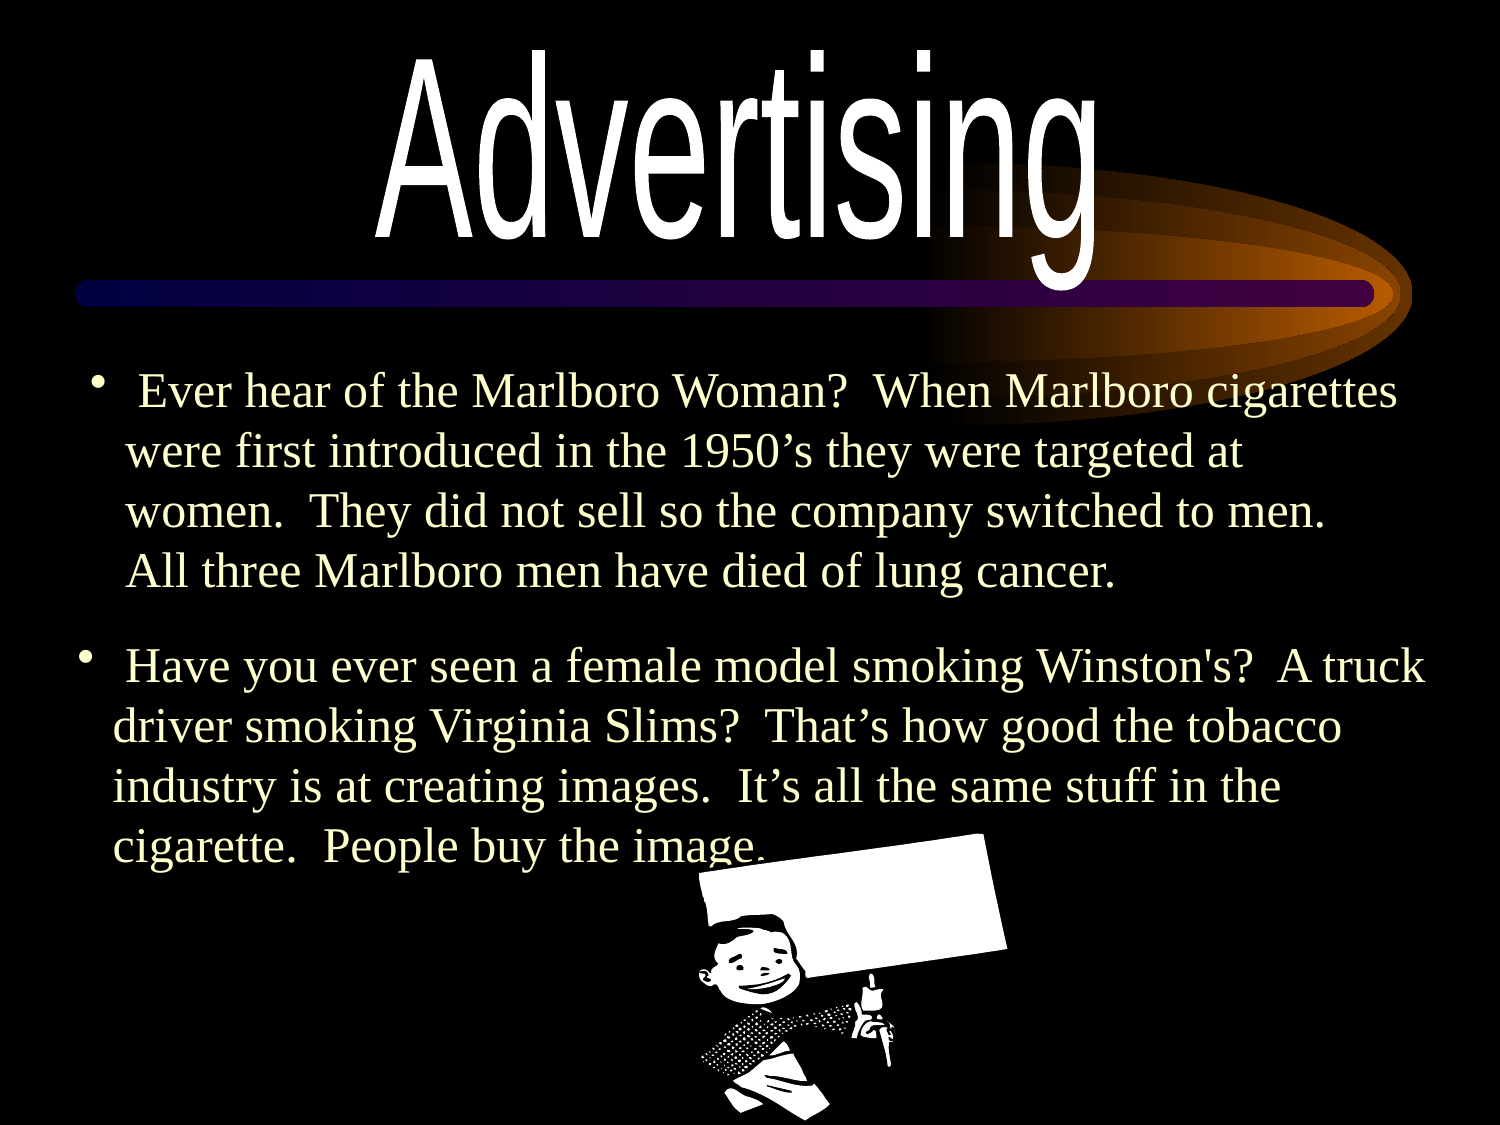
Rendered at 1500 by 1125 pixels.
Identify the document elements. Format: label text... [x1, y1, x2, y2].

text_box Ever hear of the Marlboro Woman? When Marlboro cigarettes were first introduced in the 1950’s they were targeted at women. They did not sell so the company switched to men. All three Marlboro men have died of lung cancer. [74, 349, 1425, 605]
text_box Have you ever seen a female model smoking Winston's? A truck driver smoking Virginia Slims? That’s how good the tobacco industry is at creating images. It’s all the same stuff in the cigarette. People buy the image. [62, 624, 1463, 880]
picture [687, 828, 1013, 1125]
